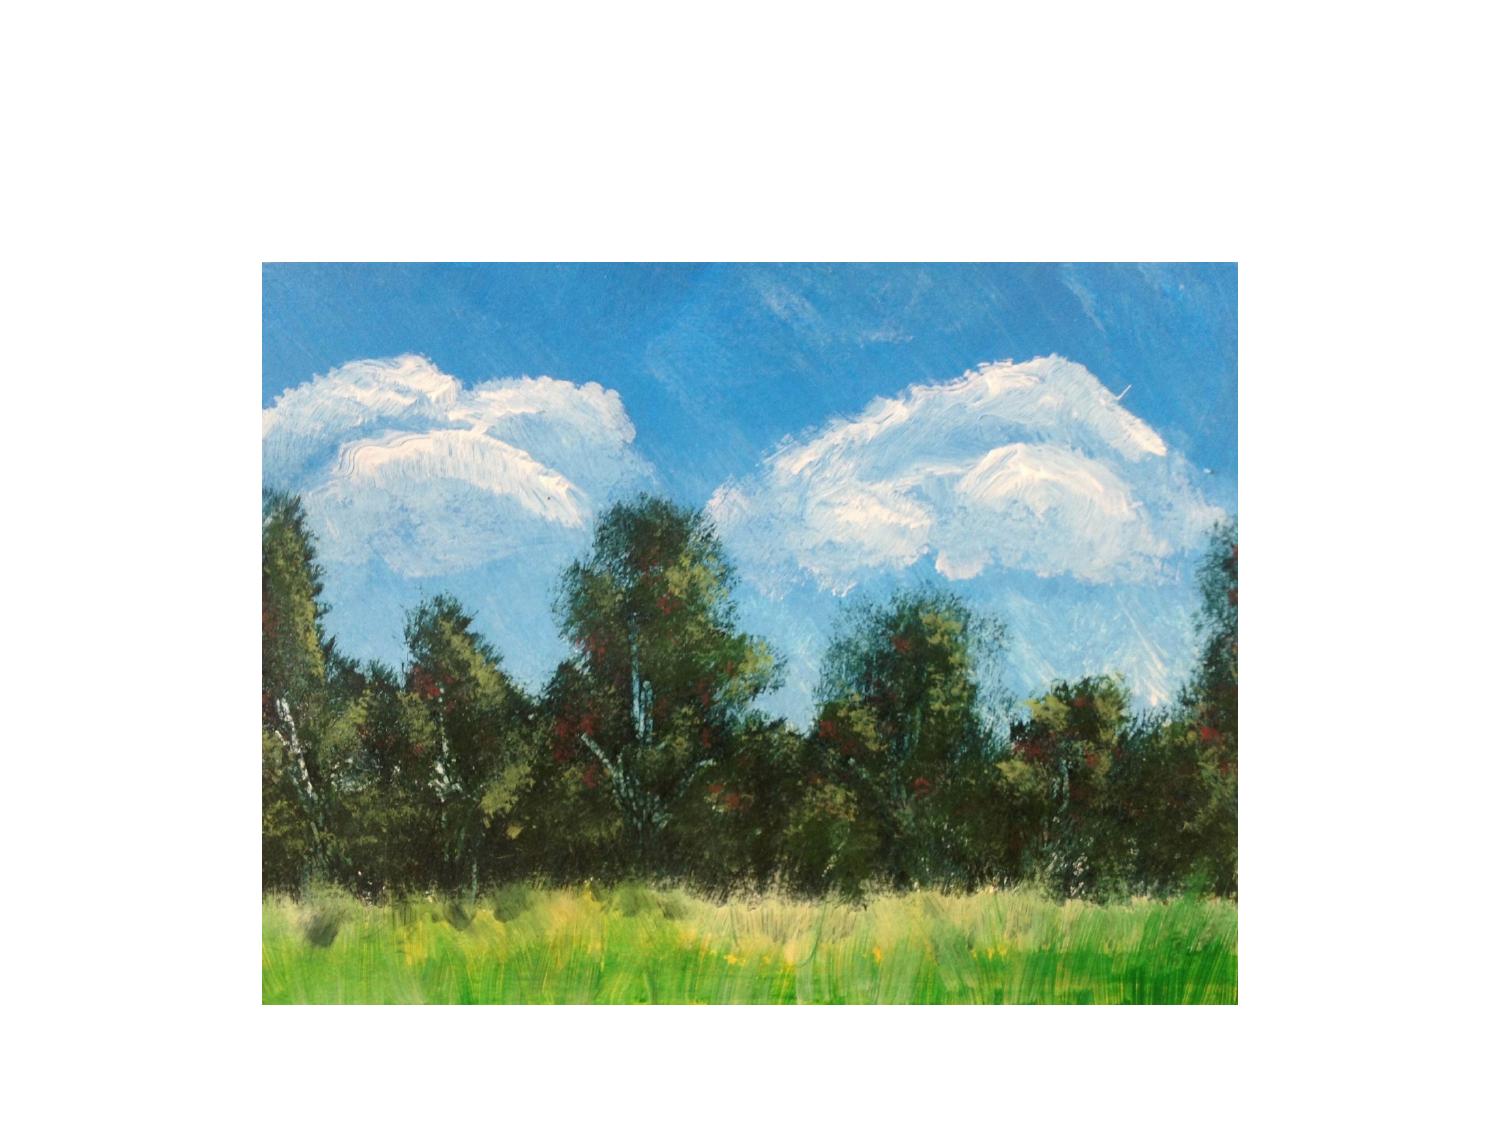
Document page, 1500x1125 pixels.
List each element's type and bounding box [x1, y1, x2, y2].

list [262, 262, 1238, 1006]
